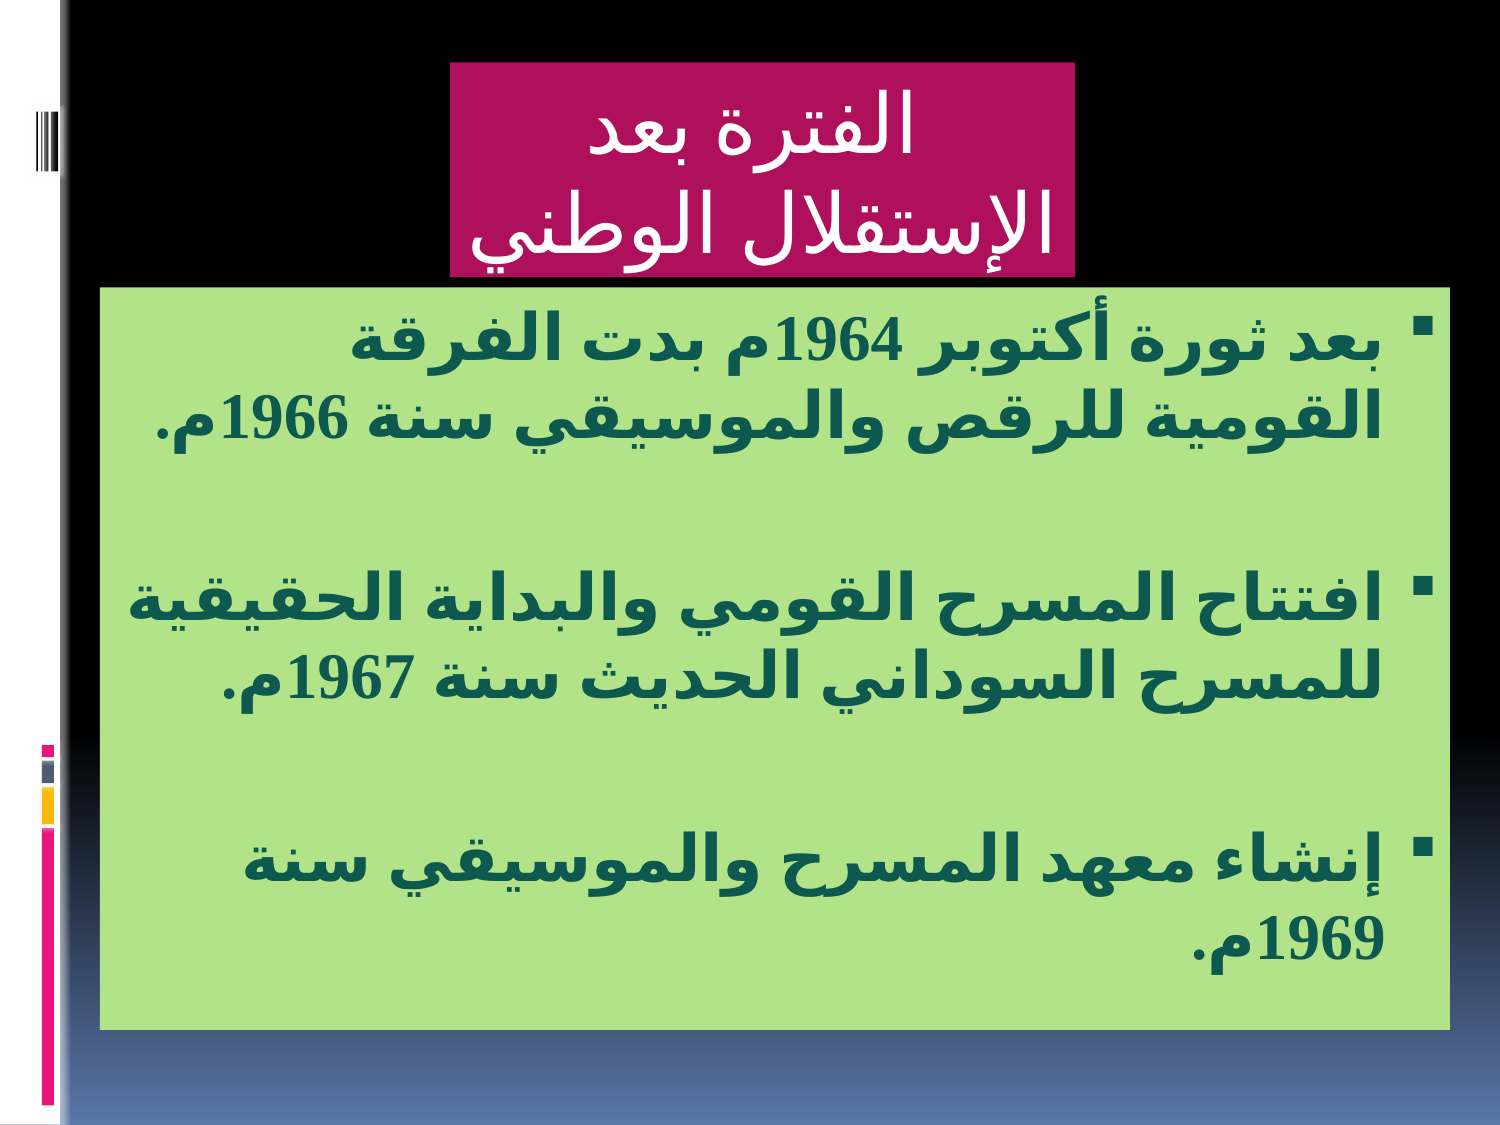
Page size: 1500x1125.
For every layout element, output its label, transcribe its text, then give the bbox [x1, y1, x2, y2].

text_box بعد ثورة أكتوبر 1964م بدت الفرقة القومية للرقص والموسيقي سنة 1966م. افتتاح المسرح القومي والبداية الحقيقية للمسرح السوداني الحديث سنة 1967م. إنشاء معهد المسرح والموسيقي سنة 1969م. [99, 287, 1450, 1030]
text_box الفترة بعد الإستقلال الوطني [450, 62, 1075, 278]
